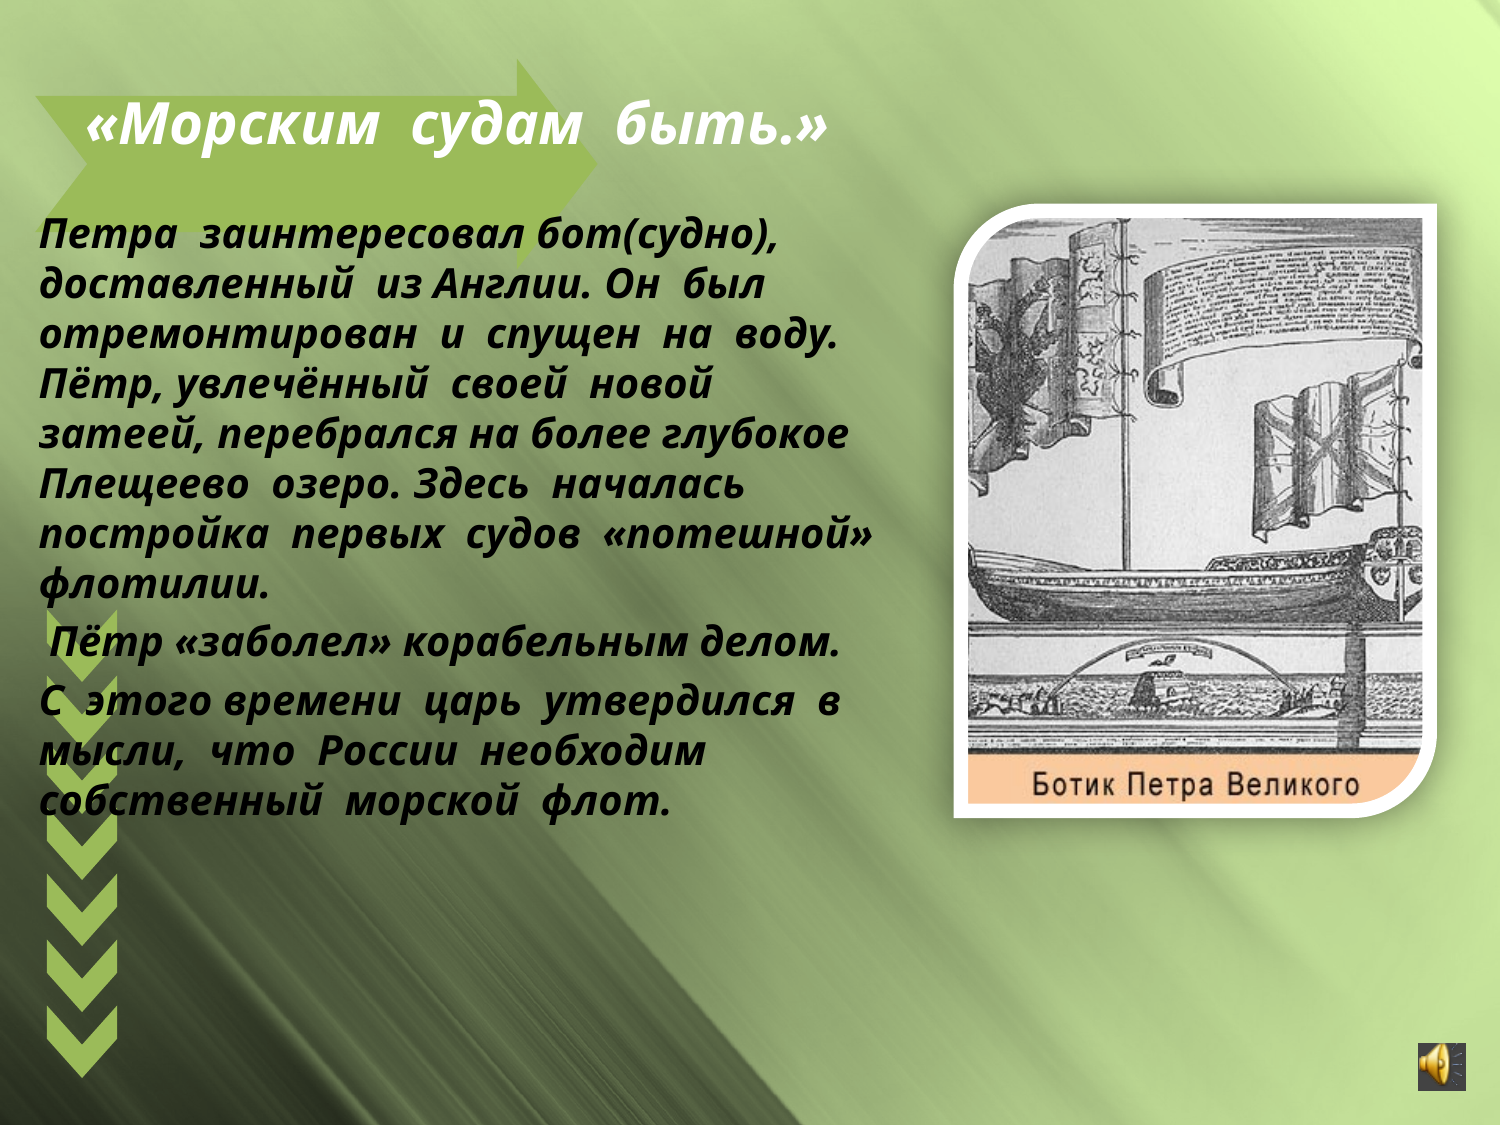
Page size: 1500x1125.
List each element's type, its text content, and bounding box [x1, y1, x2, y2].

list Петра заинтересовал бот(судно), доставленный из Англии. Он был отремонтирован и спущен на воду. Пётр, увлечённый своей новой затеей, перебрался на более глубокое Плещеево озеро. Здесь началась постройка первых судов «потешной» флотилии. Пётр «заболел» корабельным делом. С этого времени царь утвердился в мысли, что России необходим собственный морской флот. [23, 198, 910, 1091]
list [960, 210, 1430, 812]
picture [1416, 1041, 1468, 1093]
title «Морским судам быть.» [70, 46, 1454, 165]
